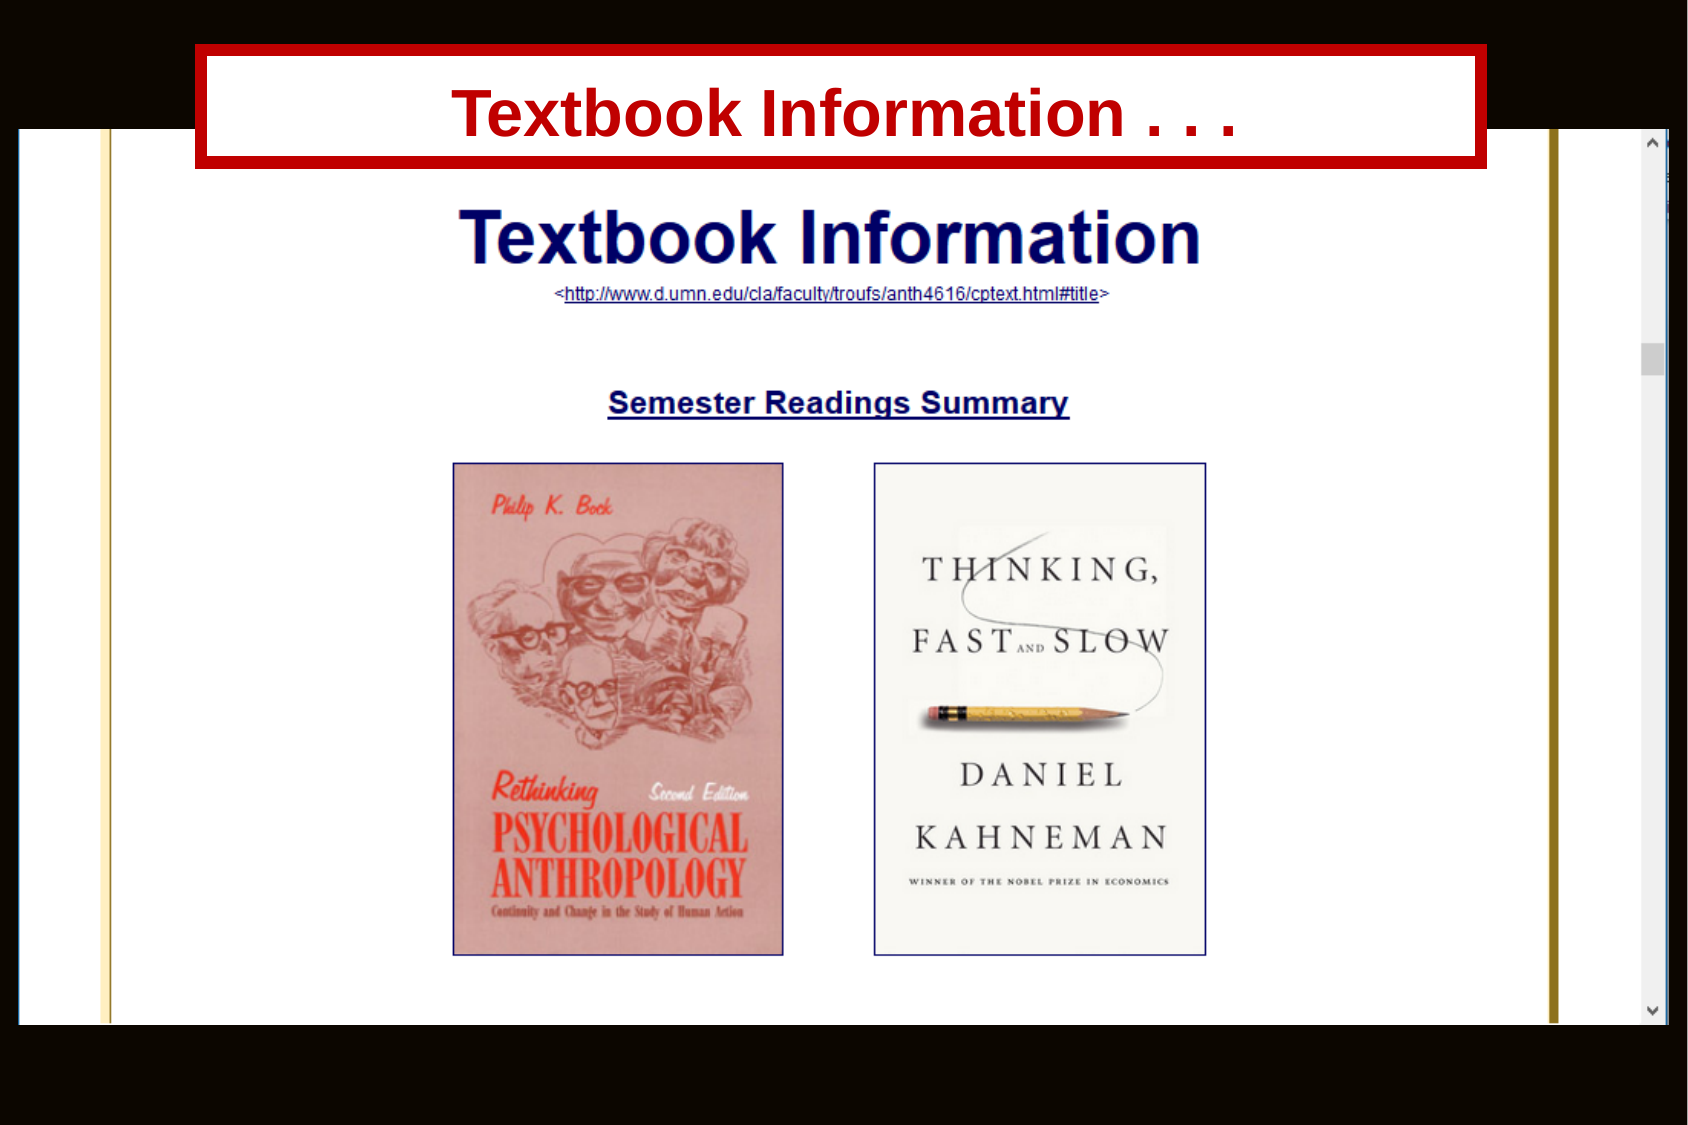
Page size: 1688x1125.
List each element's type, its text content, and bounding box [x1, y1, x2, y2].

text_box Textbook Information . . . [200, 50, 1482, 127]
picture [18, 129, 1669, 1026]
